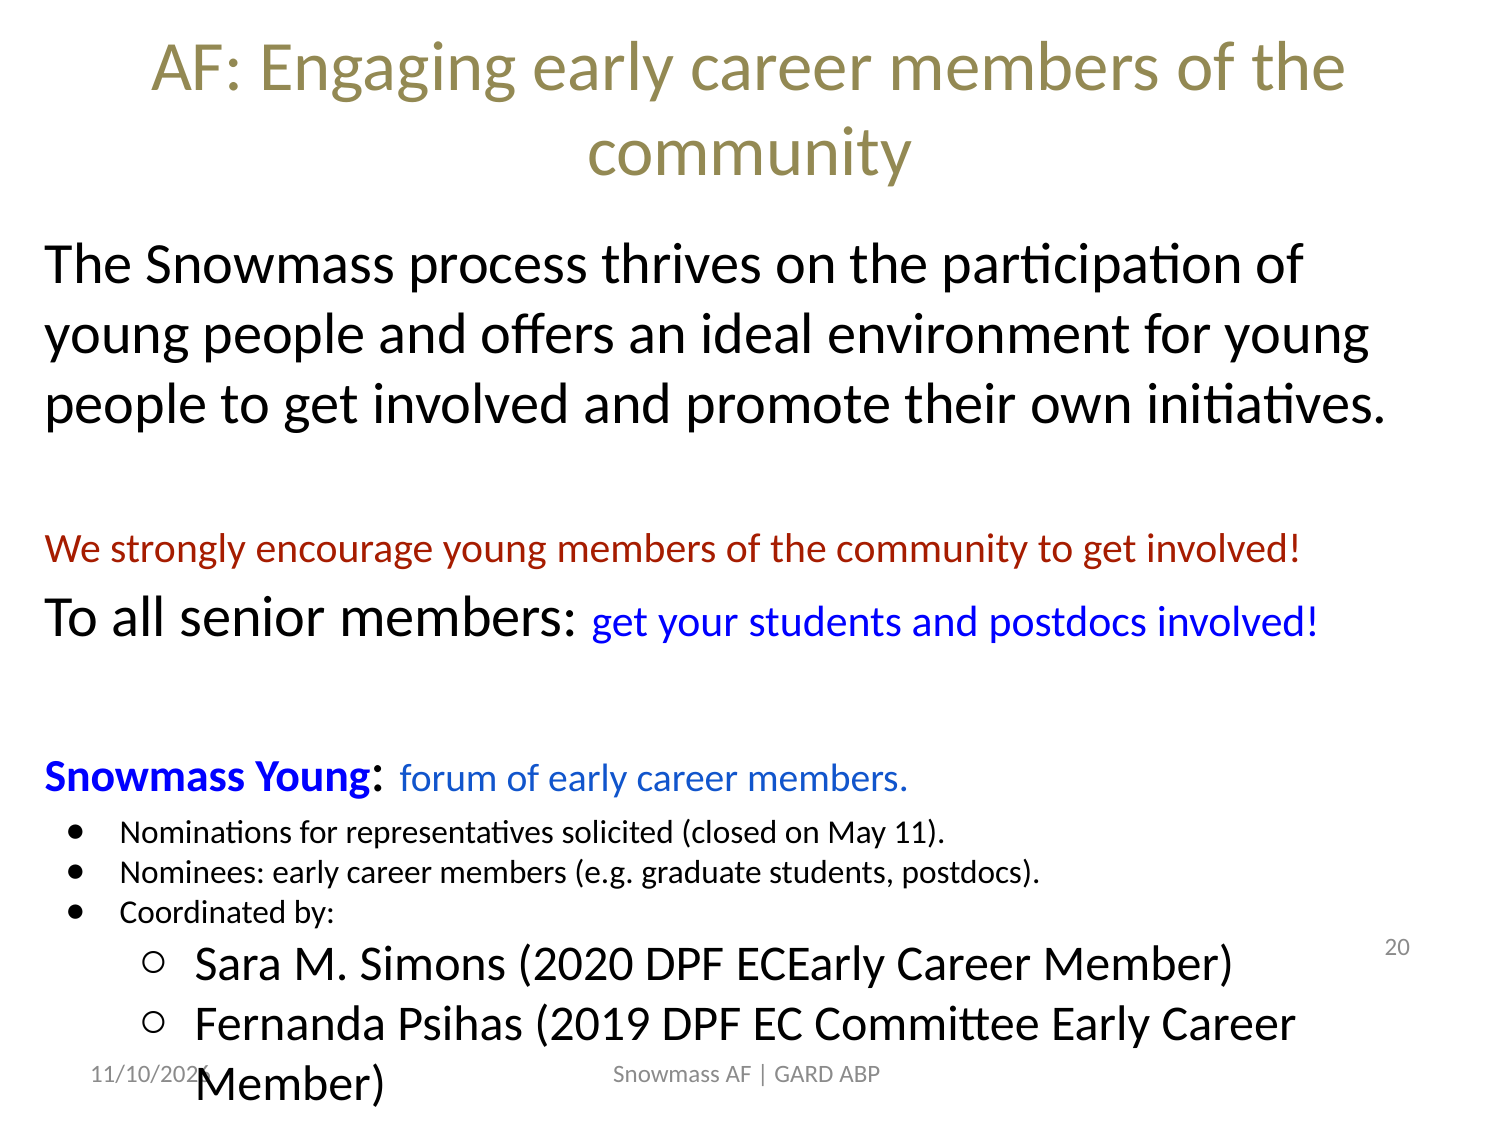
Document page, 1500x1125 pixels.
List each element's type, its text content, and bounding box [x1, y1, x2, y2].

footer Snowmass AF | GARD ABP [512, 1042, 988, 1103]
slide_number 20 [1074, 922, 1425, 968]
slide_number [75, 1042, 425, 1103]
title AF: Engaging early career members of the community [0, 53, 1500, 156]
list The Snowmass process thrives on the participation of young people and offers an ideal environment for young people to get involved and promote their own initiatives. We strongly encourage young members of the community to get involved! To all senior members: get your students and postdocs involved! Snowmass Young: forum of early career members. Nominations for representatives solicited (closed on May 11). Nominees: early career members (e.g. graduate students, postdocs). Coordinated by: Sara M. Simons (2020 DPF ECEarly Career Member) Fernanda Psihas (2019 DPF EC Committee Early Career Member) [29, 218, 1471, 907]
